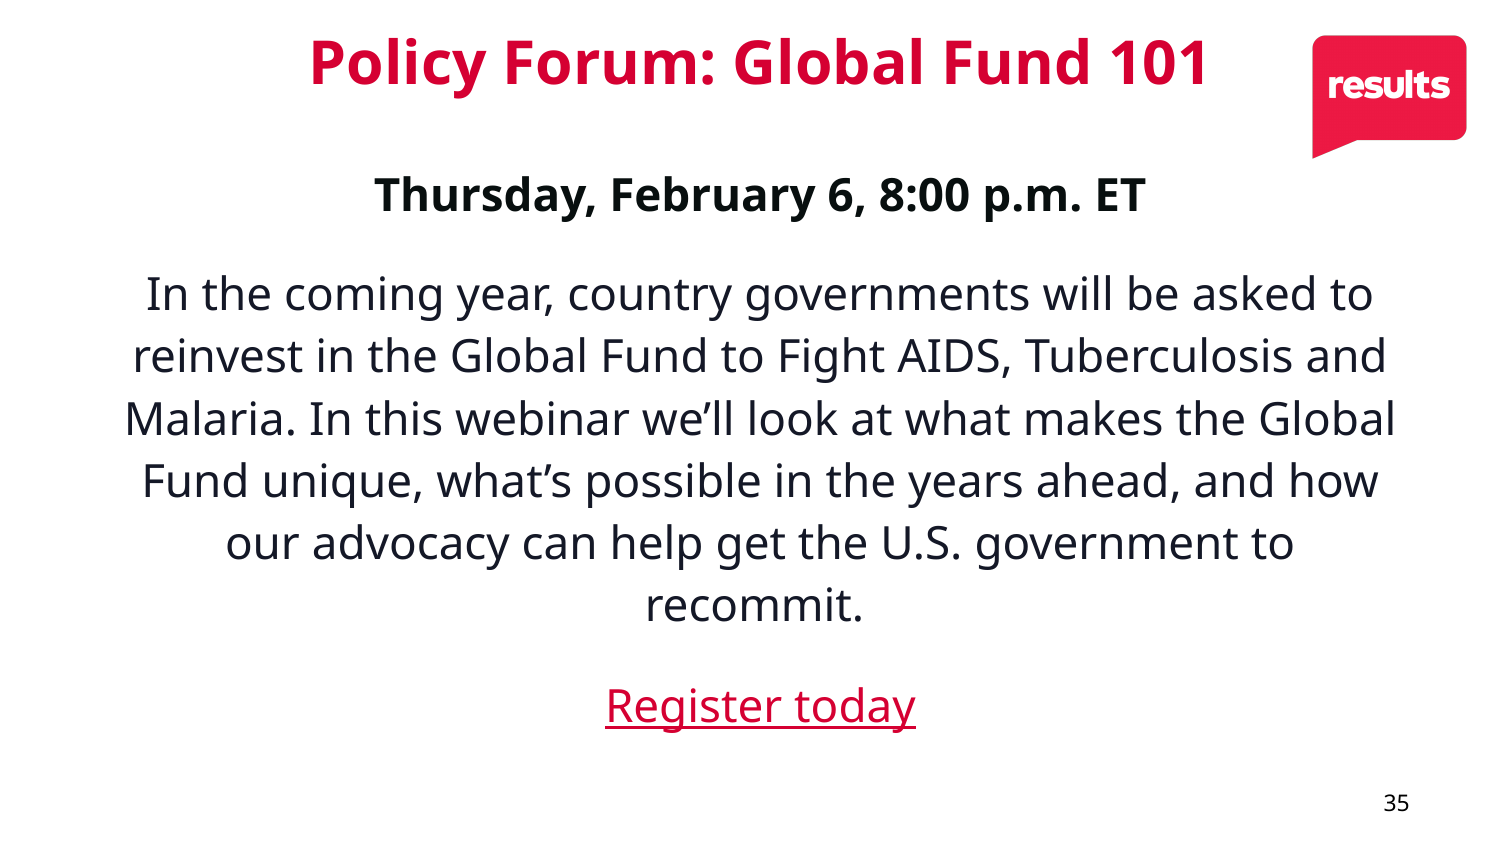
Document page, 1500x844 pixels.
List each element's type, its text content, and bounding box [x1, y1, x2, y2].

title Policy Forum: Global Fund 101 [125, 16, 1396, 105]
picture [1289, 13, 1490, 175]
list Thursday, February 6, 8:00 p.m. ET In the coming year, country governments will be asked to reinvest in the Global Fund to Fight AIDS, Tuberculosis and Malaria. In this webinar we’ll look at what makes the Global Fund unique, what’s possible in the years ahead, and how our advocacy can help get the U.S. government to recommit. Register today [95, 157, 1425, 782]
slide_number 35 [1074, 782, 1425, 827]
